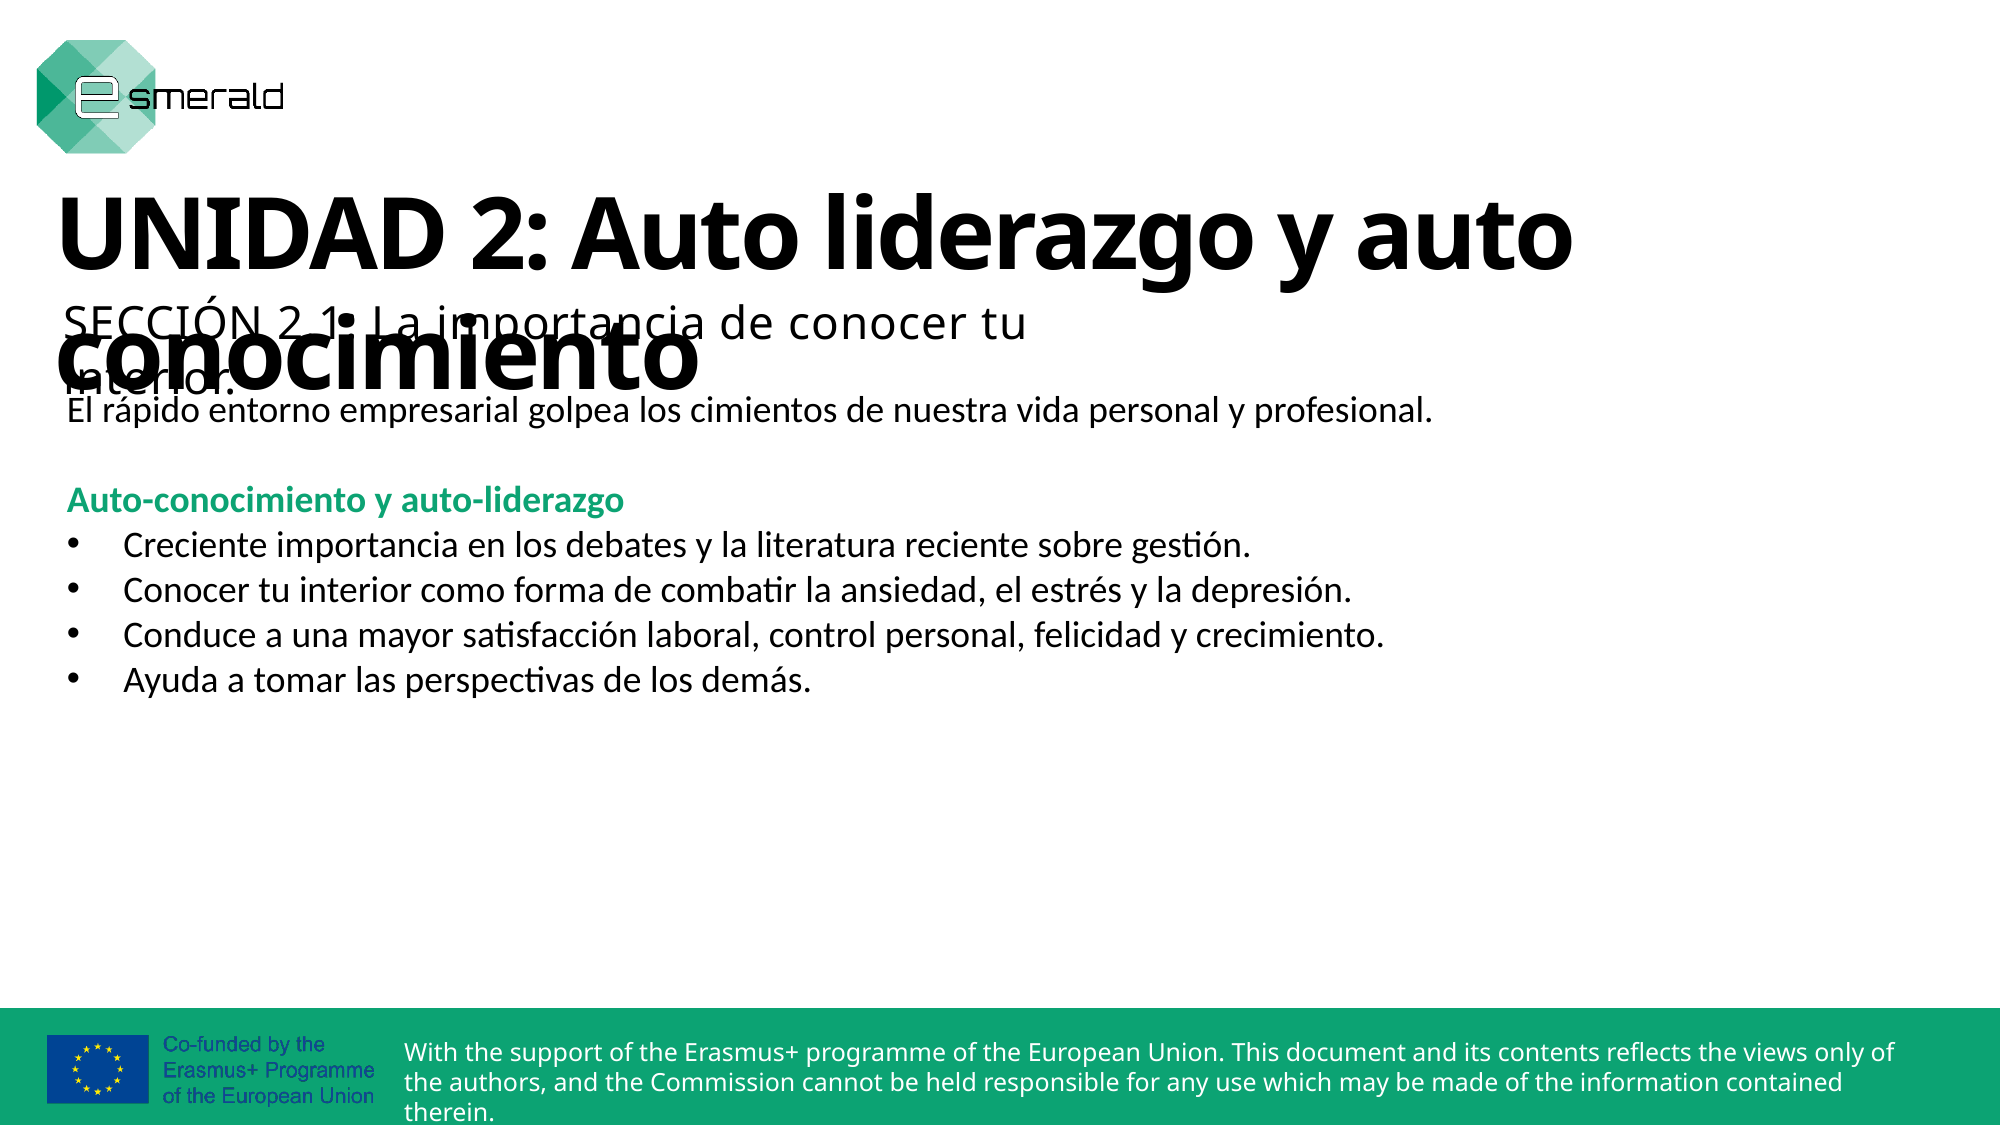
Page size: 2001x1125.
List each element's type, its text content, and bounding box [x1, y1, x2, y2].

picture [47, 1035, 374, 1107]
picture [15, 18, 302, 169]
text_box UNIDAD 2: Auto liderazgo y auto conocimiento [52, 167, 1806, 377]
text_box SECCIÓN 2.1: La importancia de conocer tu interior. [61, 290, 1118, 377]
text_box El rápido entorno empresarial golpea los cimientos de nuestra vida personal y profesional. Auto-conocimiento y auto-liderazgo Creciente importancia en los debates y la literatura reciente sobre gestión. Conocer tu interior como forma de combatir la ansiedad, el estrés y la depresión. Conduce a una mayor satisfacción laboral, control personal, felicidad y crecimiento. Ayuda a tomar las perspectivas de los demás. [52, 377, 1932, 798]
